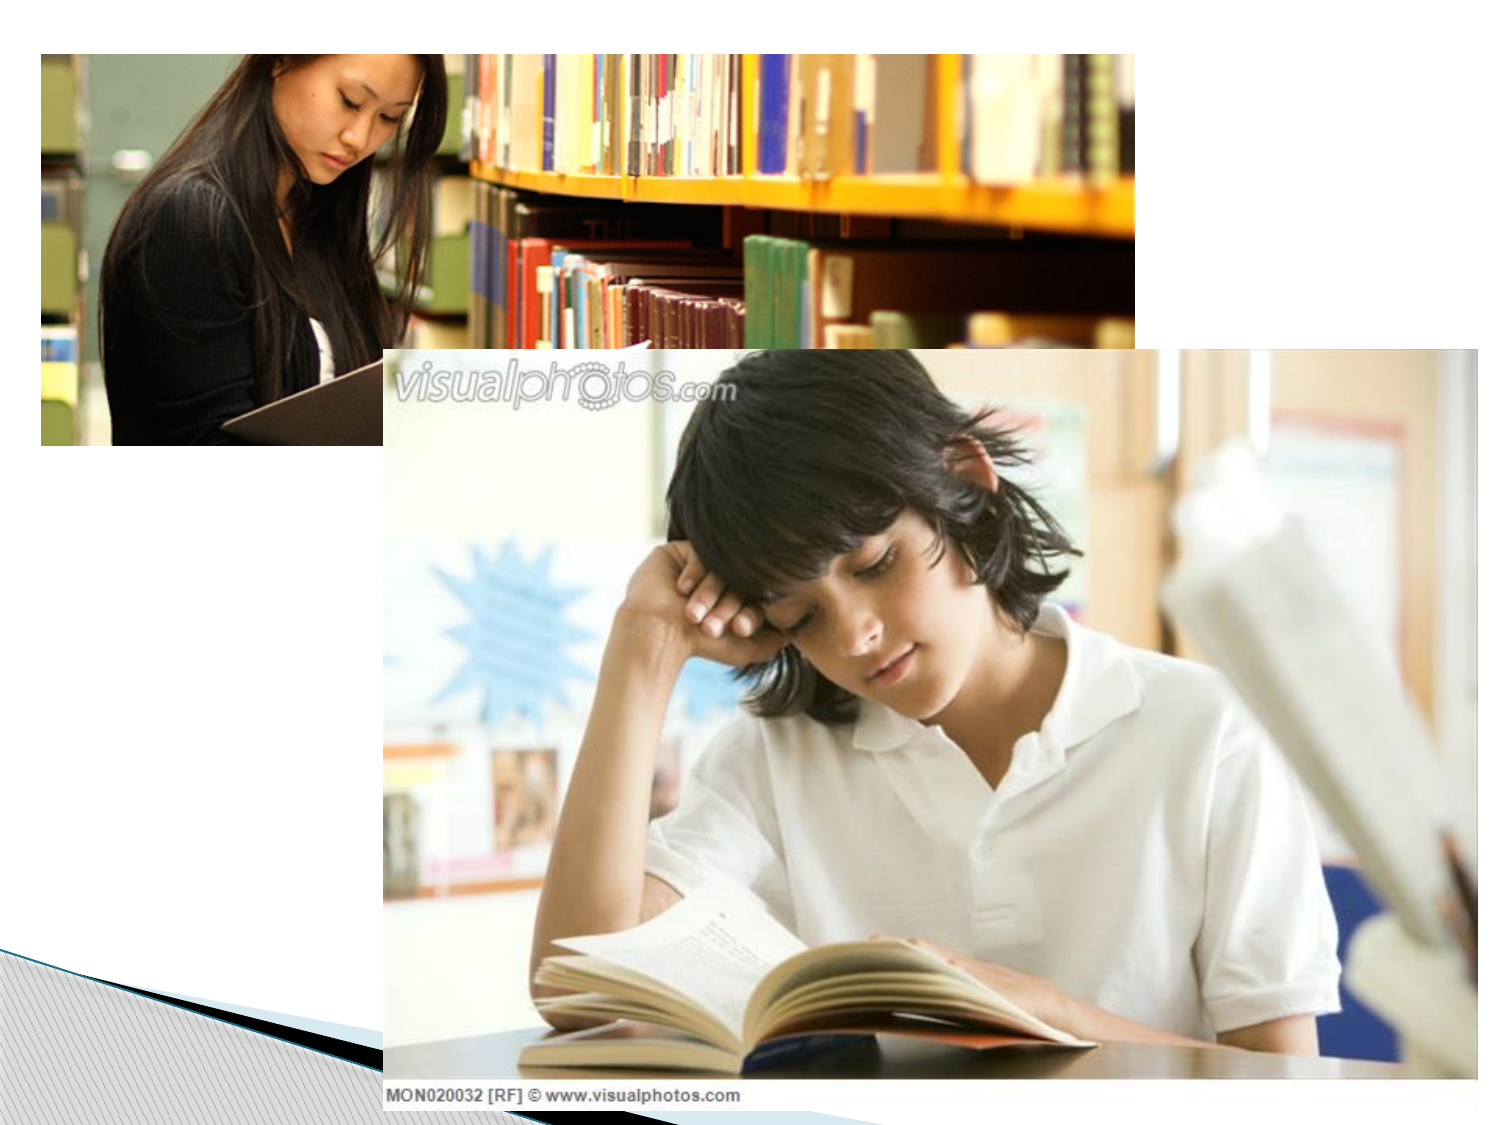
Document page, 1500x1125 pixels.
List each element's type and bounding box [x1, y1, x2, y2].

list [41, 54, 1136, 446]
picture [383, 349, 1478, 1112]
